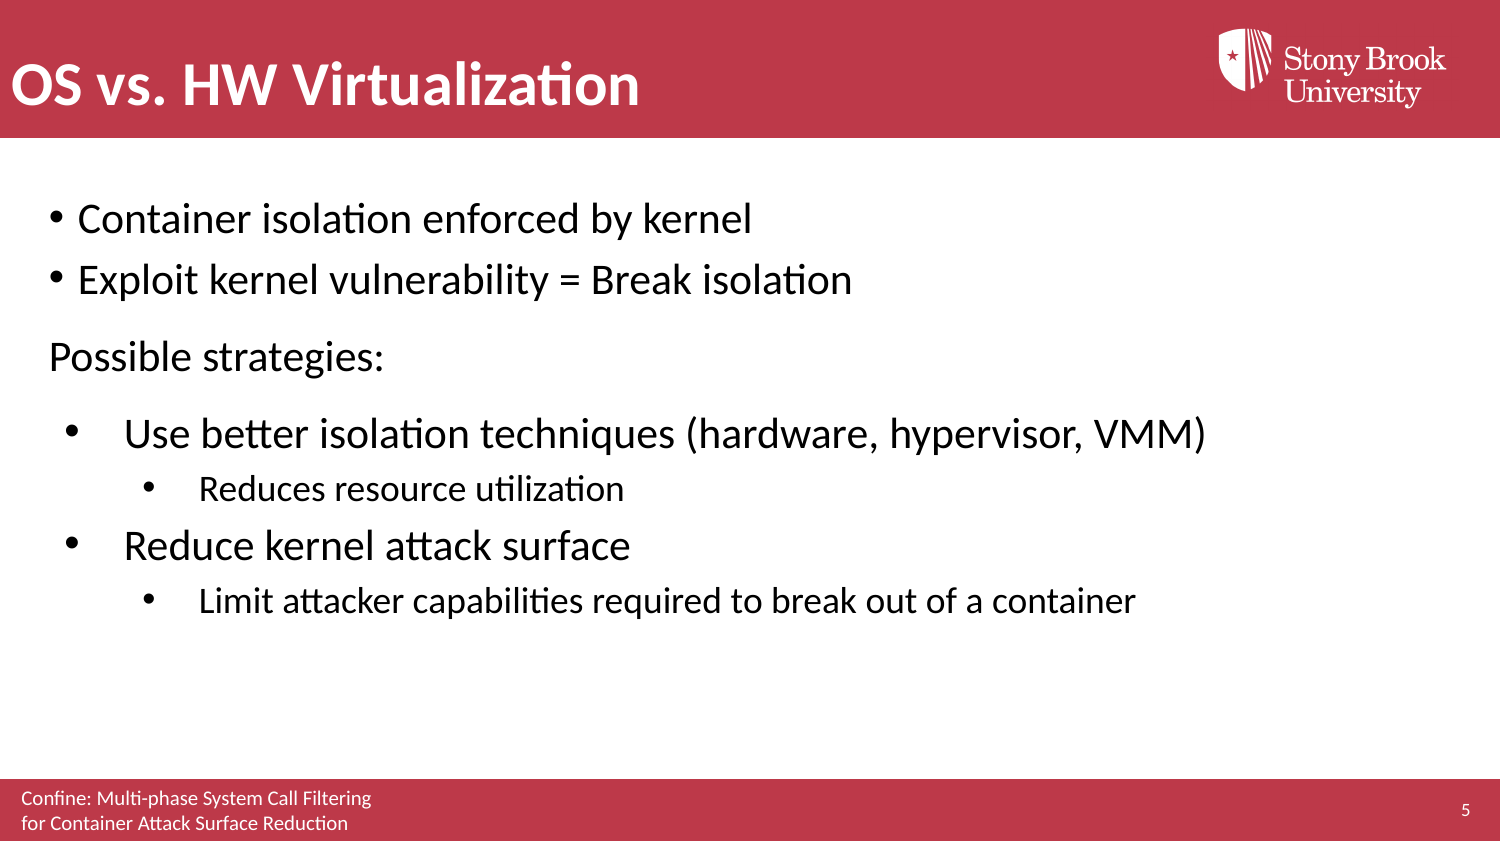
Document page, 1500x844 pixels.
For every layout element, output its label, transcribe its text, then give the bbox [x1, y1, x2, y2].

picture [1206, 23, 1459, 111]
title OS vs. HW Virtualization [0, 0, 1500, 138]
text_box Confine: Multi-phase System Call Filtering for Container Attack Surface Reduction [6, 769, 845, 844]
list Container isolation enforced by kernel Exploit kernel vulnerability = Break isolation Possible strategies: Use better isolation techniques (hardware, hypervisor, VMM) Reduces resource utilization Reduce kernel attack surface Limit attacker capabilities required to break out of a container [37, 176, 1463, 713]
slide_number ‹#› [1423, 786, 1482, 832]
